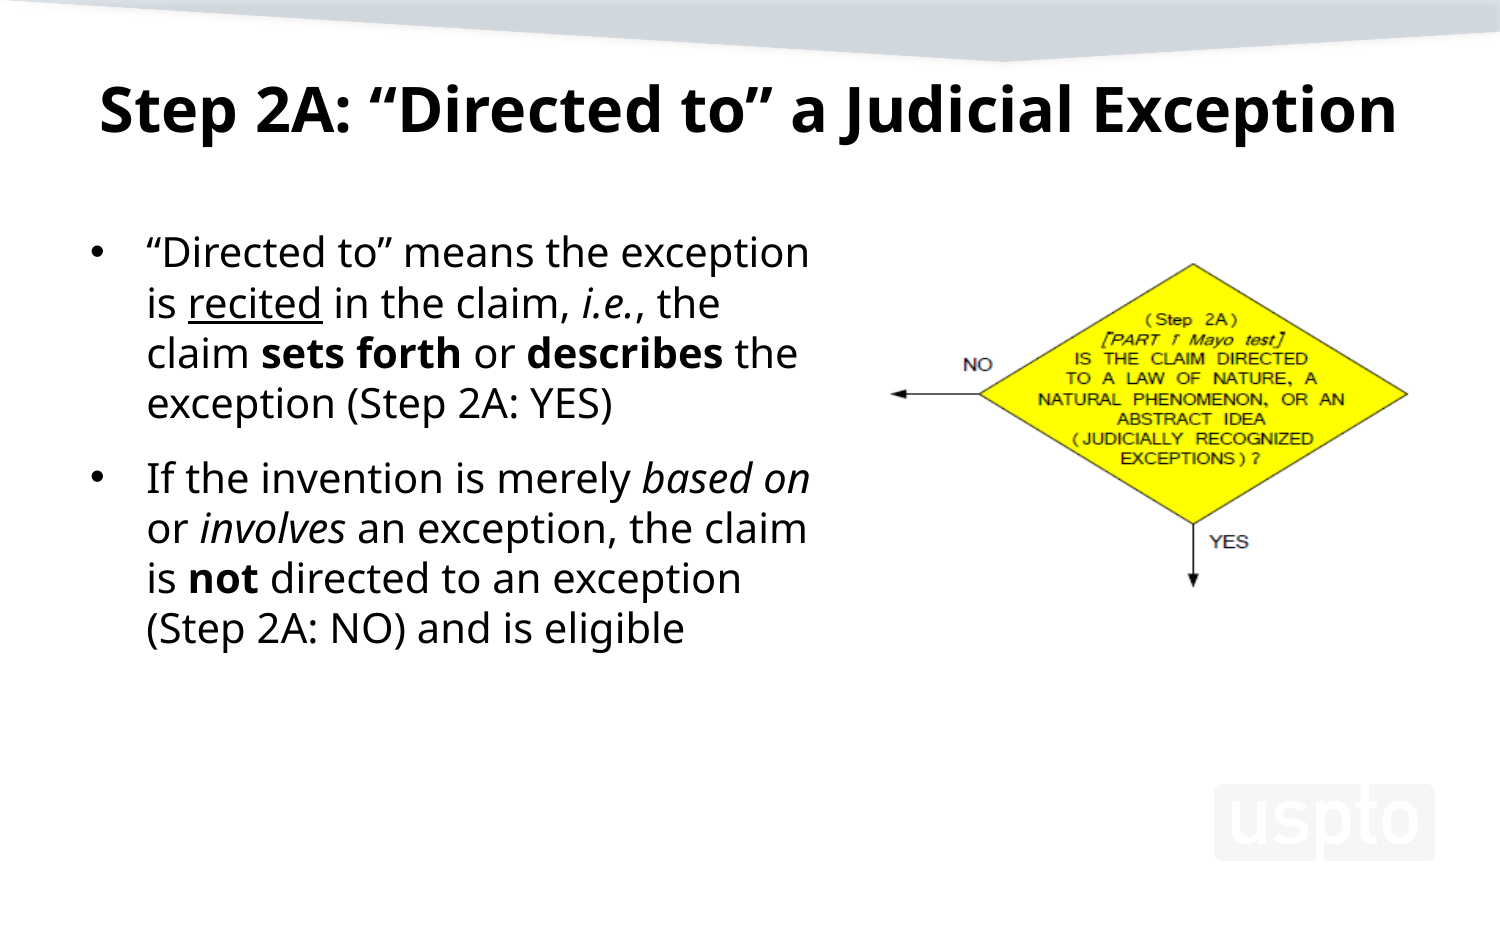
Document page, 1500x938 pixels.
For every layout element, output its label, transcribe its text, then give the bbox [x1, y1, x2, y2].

list “Directed to” means the exception is recited in the claim, i.e., the claim sets forth or describes the exception (Step 2A: YES) If the invention is merely based on or involves an exception, the claim is not directed to an exception (Step 2A: NO) and is eligible [75, 218, 846, 868]
picture [886, 257, 1414, 593]
title Step 2A: “Directed to” a Judicial Exception [0, 62, 1500, 207]
